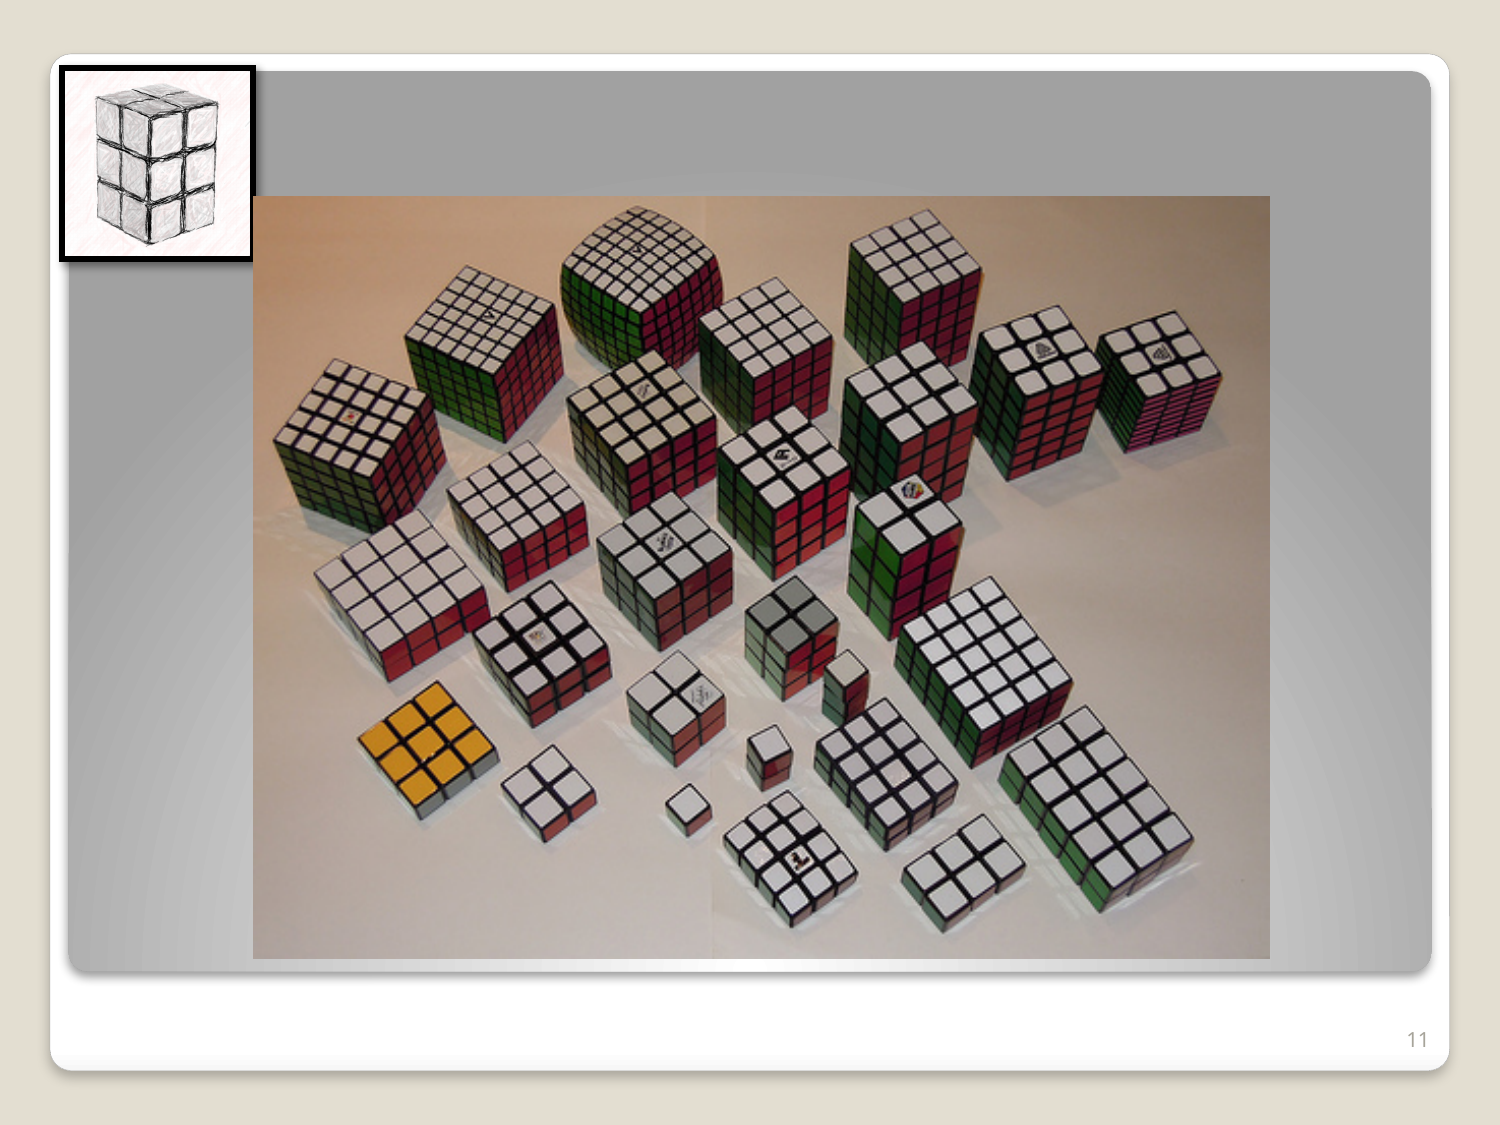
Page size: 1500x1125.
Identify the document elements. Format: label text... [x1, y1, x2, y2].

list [253, 196, 1270, 959]
slide_number 11 [1369, 1002, 1445, 1063]
picture [65, 71, 250, 256]
